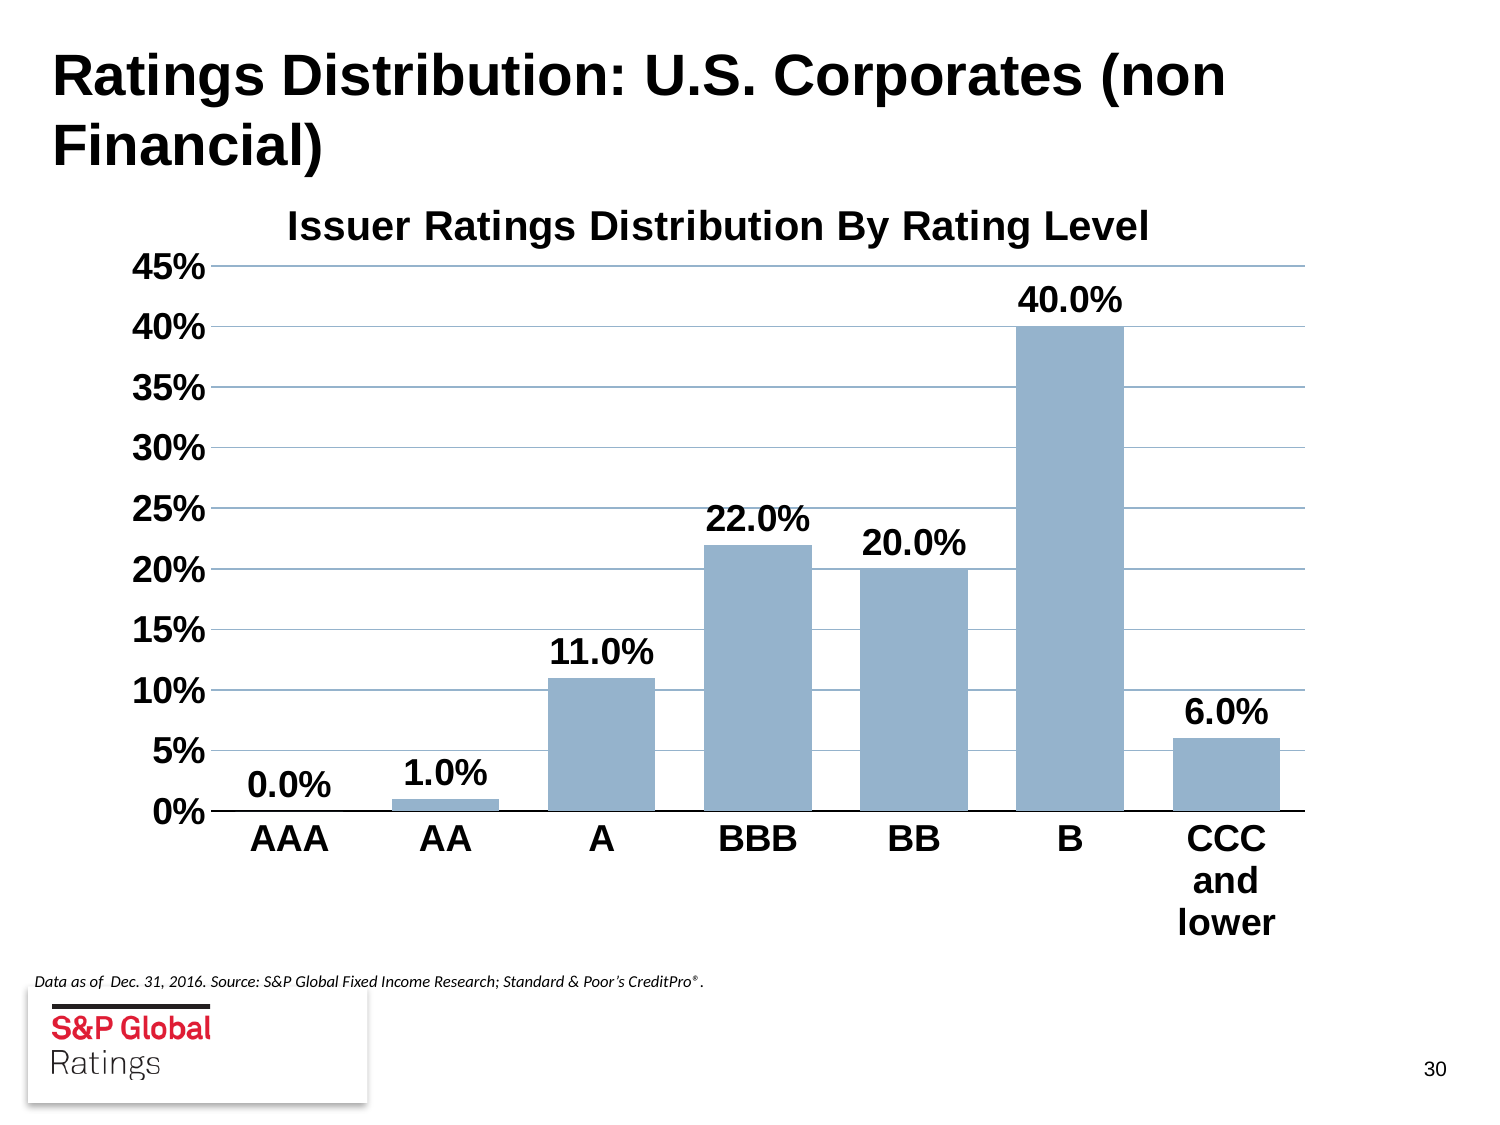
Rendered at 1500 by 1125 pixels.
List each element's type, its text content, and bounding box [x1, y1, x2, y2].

text_box Data as of Dec. 31, 2016. Source: S&P Global Fixed Income Research; Standard & Poor’s CreditPro®. [34, 968, 1460, 1007]
chart [131, 165, 1306, 967]
title Ratings Distribution: U.S. Corporates (non Financial) [52, 37, 1384, 168]
slide_number 30 [1413, 1055, 1447, 1098]
